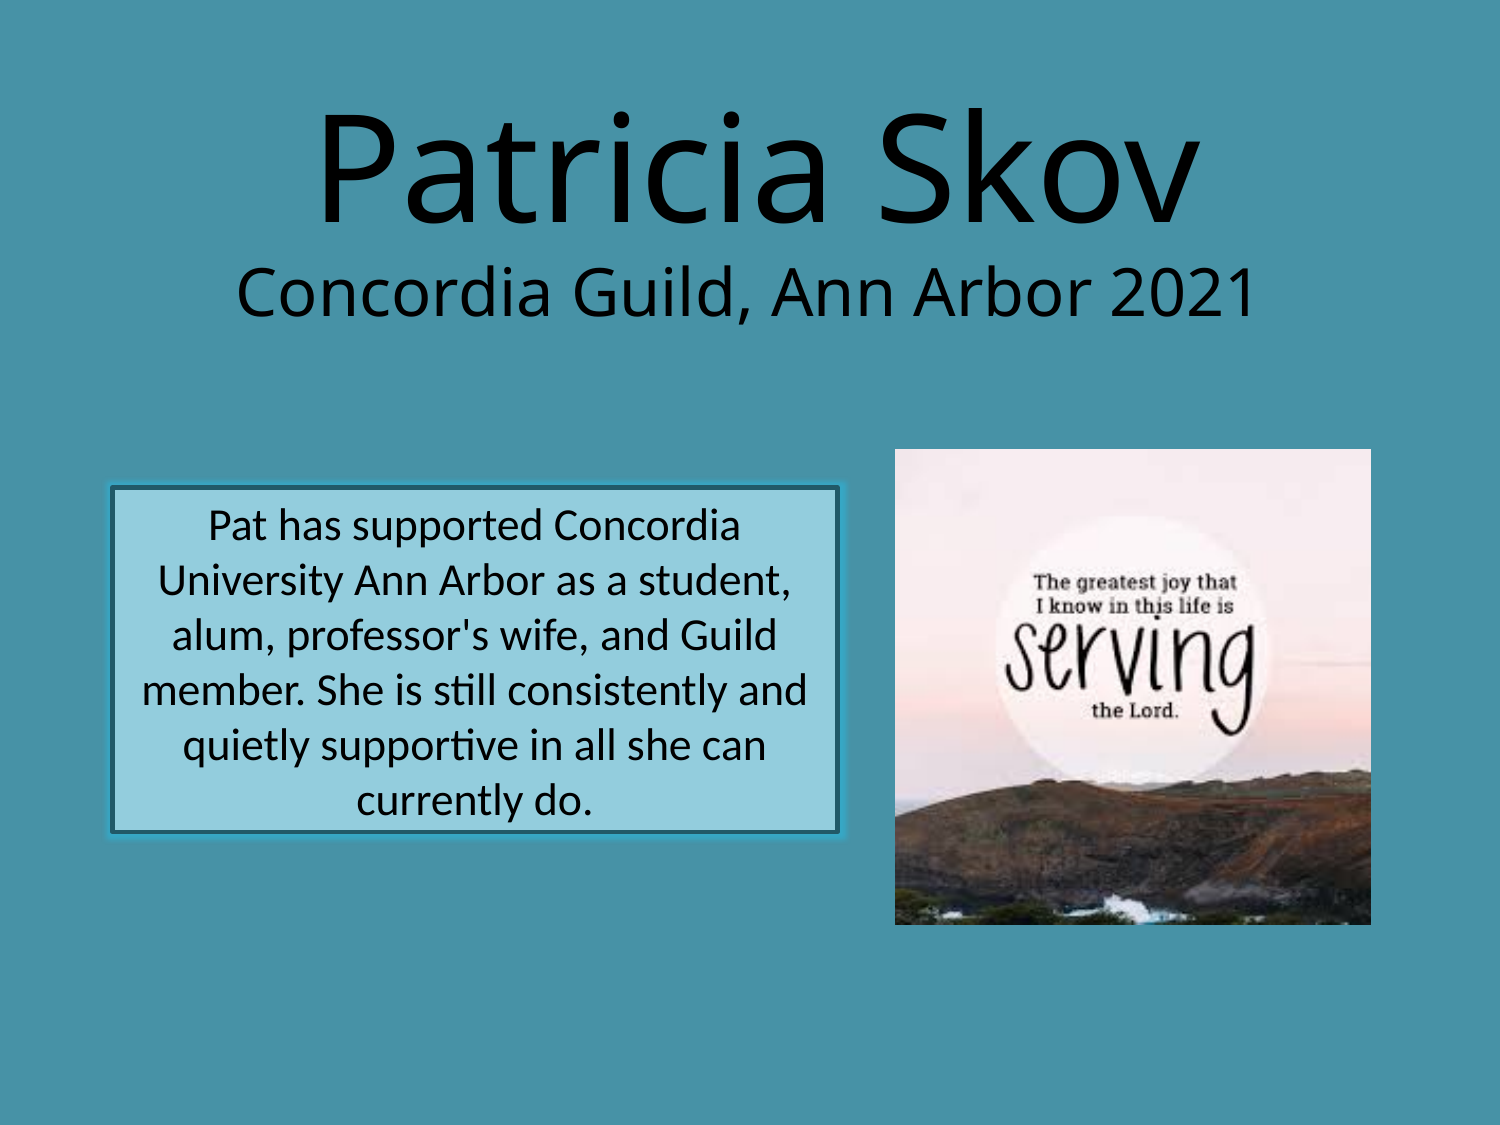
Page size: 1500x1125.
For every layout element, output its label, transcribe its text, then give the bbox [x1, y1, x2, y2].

picture [894, 449, 1371, 926]
text_box Concordia Guild, Ann Arbor 2021 [12, 241, 1488, 337]
text_box Pat has supported Concordia University Ann Arbor as a student, alum, professor's wife, and Guild member. She is still consistently and quietly supportive in all she can currently do. [110, 485, 840, 834]
title Patricia Skov [12, 62, 1500, 263]
